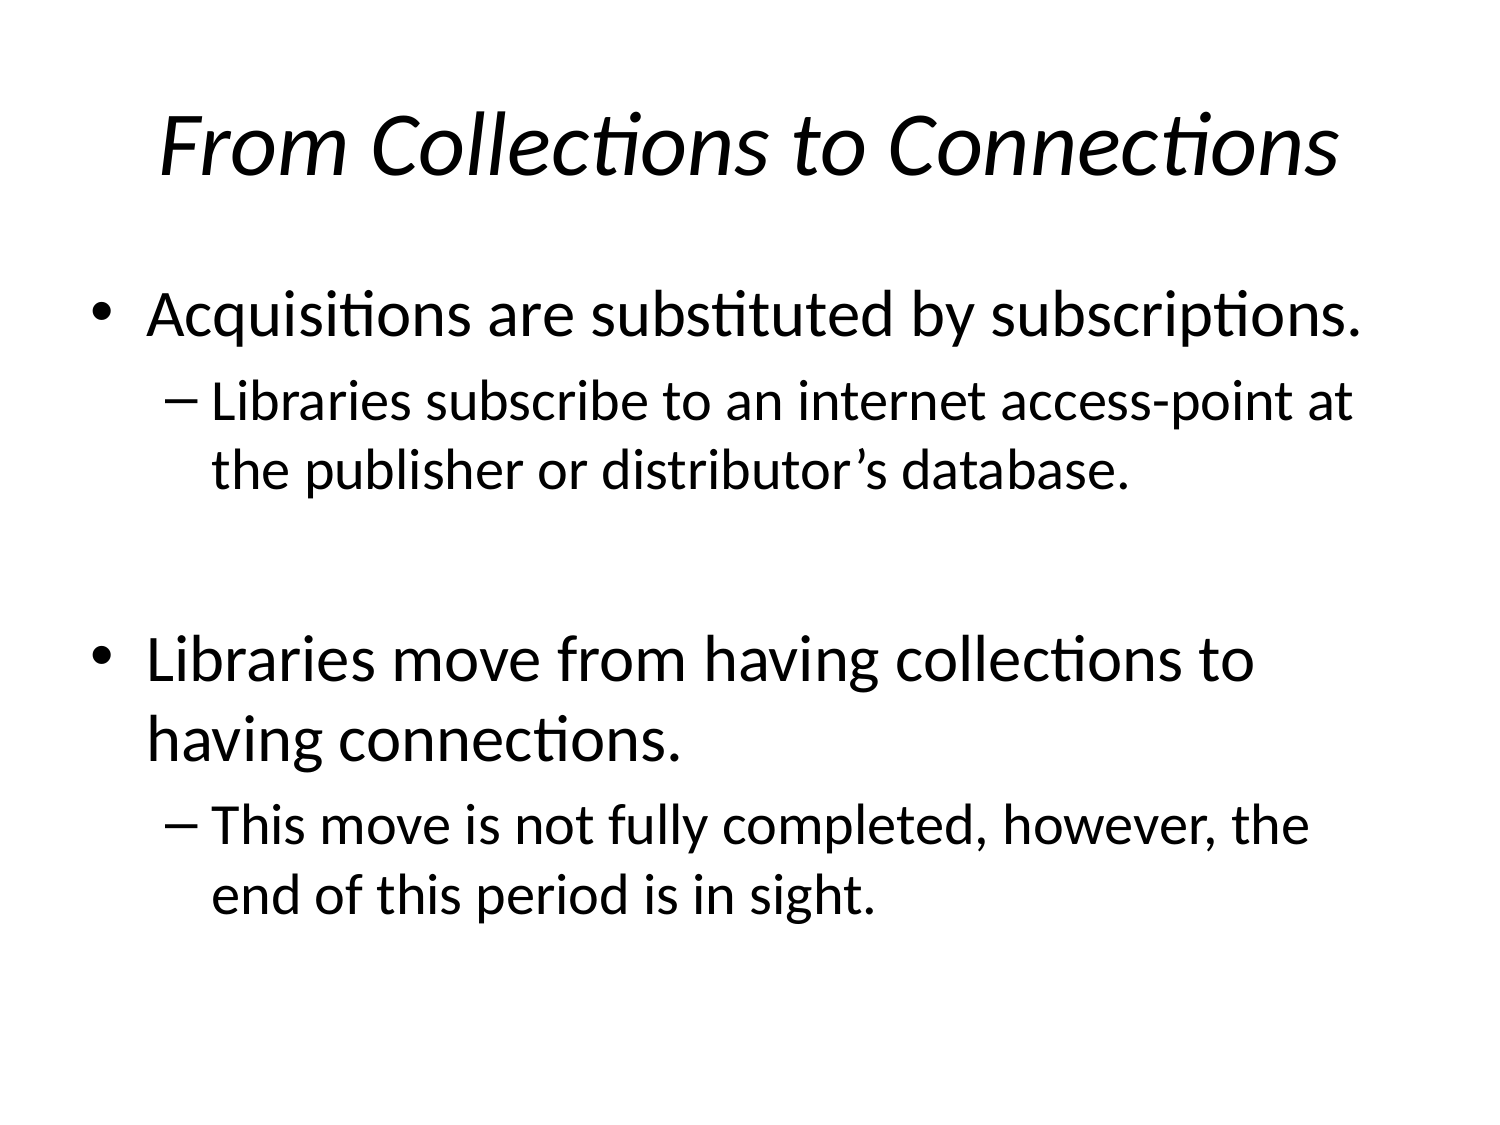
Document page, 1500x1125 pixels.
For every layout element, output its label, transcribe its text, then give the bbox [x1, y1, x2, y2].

title From Collections to Connections [75, 45, 1425, 233]
list Acquisitions are substituted by subscriptions. Libraries subscribe to an internet access-point at the publisher or distributor’s database. Libraries move from having collections to having connections. This move is not fully completed, however, the end of this period is in sight. [75, 262, 1425, 1005]
